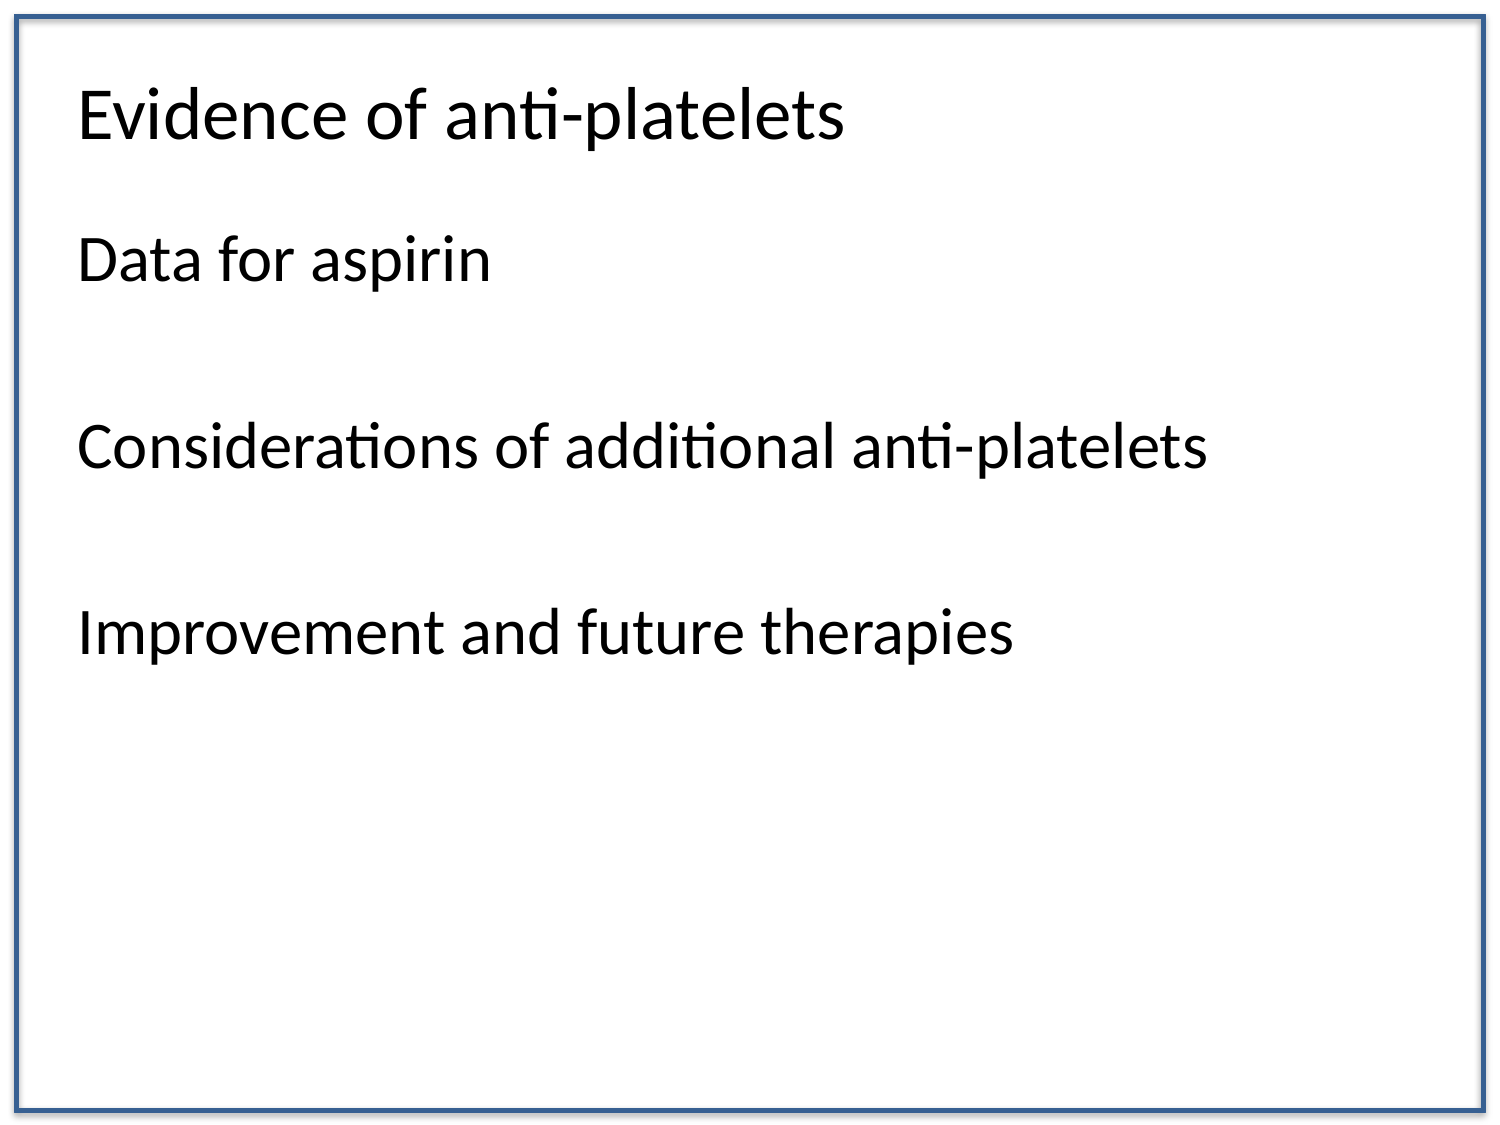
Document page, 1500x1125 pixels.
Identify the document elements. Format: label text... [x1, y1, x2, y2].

title Evidence of anti-platelets [62, 27, 1413, 204]
list Data for aspirin Considerations of additional anti-platelets Improvement and future therapies [62, 207, 1413, 950]
text_box [14, 14, 1486, 1113]
